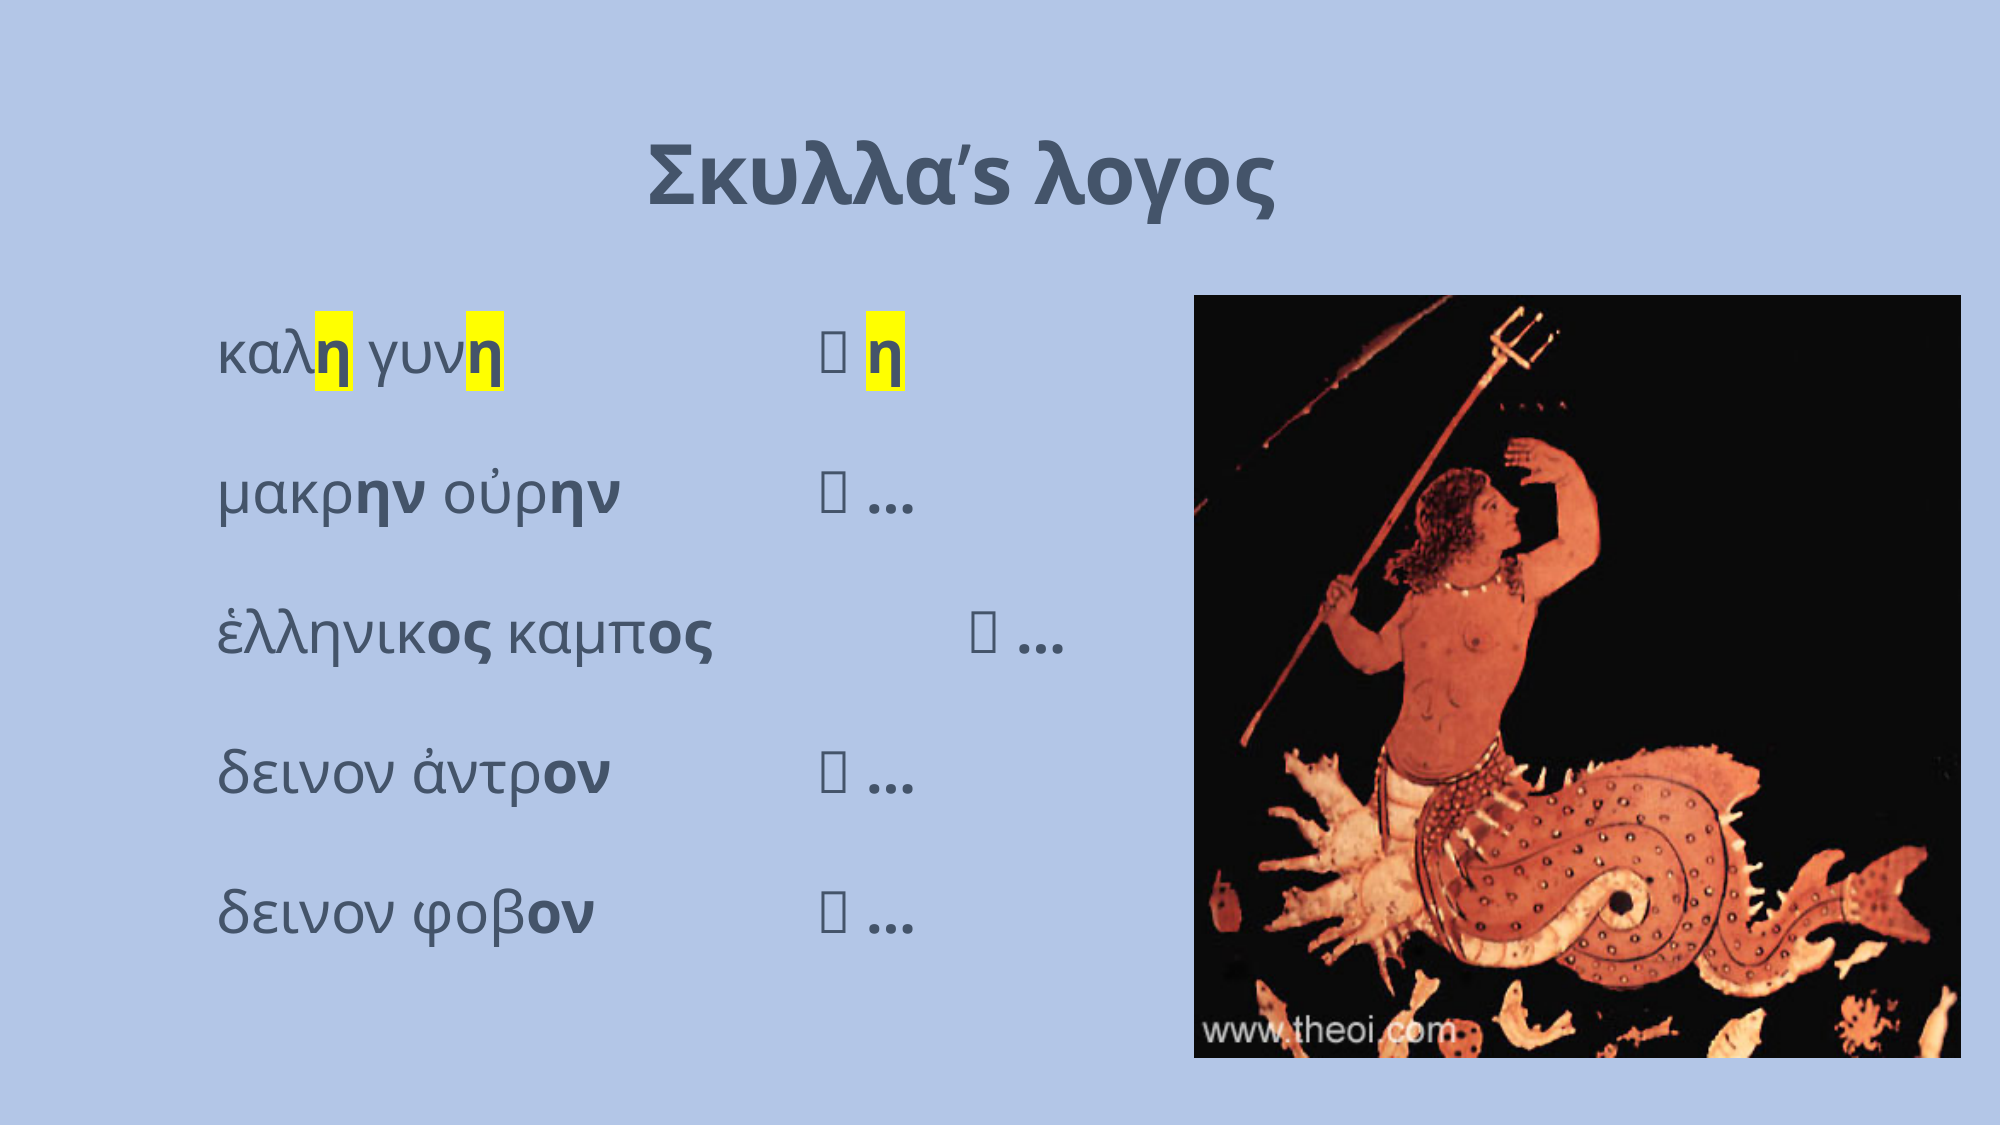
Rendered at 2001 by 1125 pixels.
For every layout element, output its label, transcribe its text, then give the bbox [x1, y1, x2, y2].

text_box καλη γυνη  η μακρην οὐρην  … ἑλληνικος καμπος  … δεινον ἀντρον  … δεινον φοβον  … [201, 237, 1485, 953]
text_box Σκυλλα’s λογος [283, 106, 1639, 237]
picture [1194, 295, 1961, 1058]
